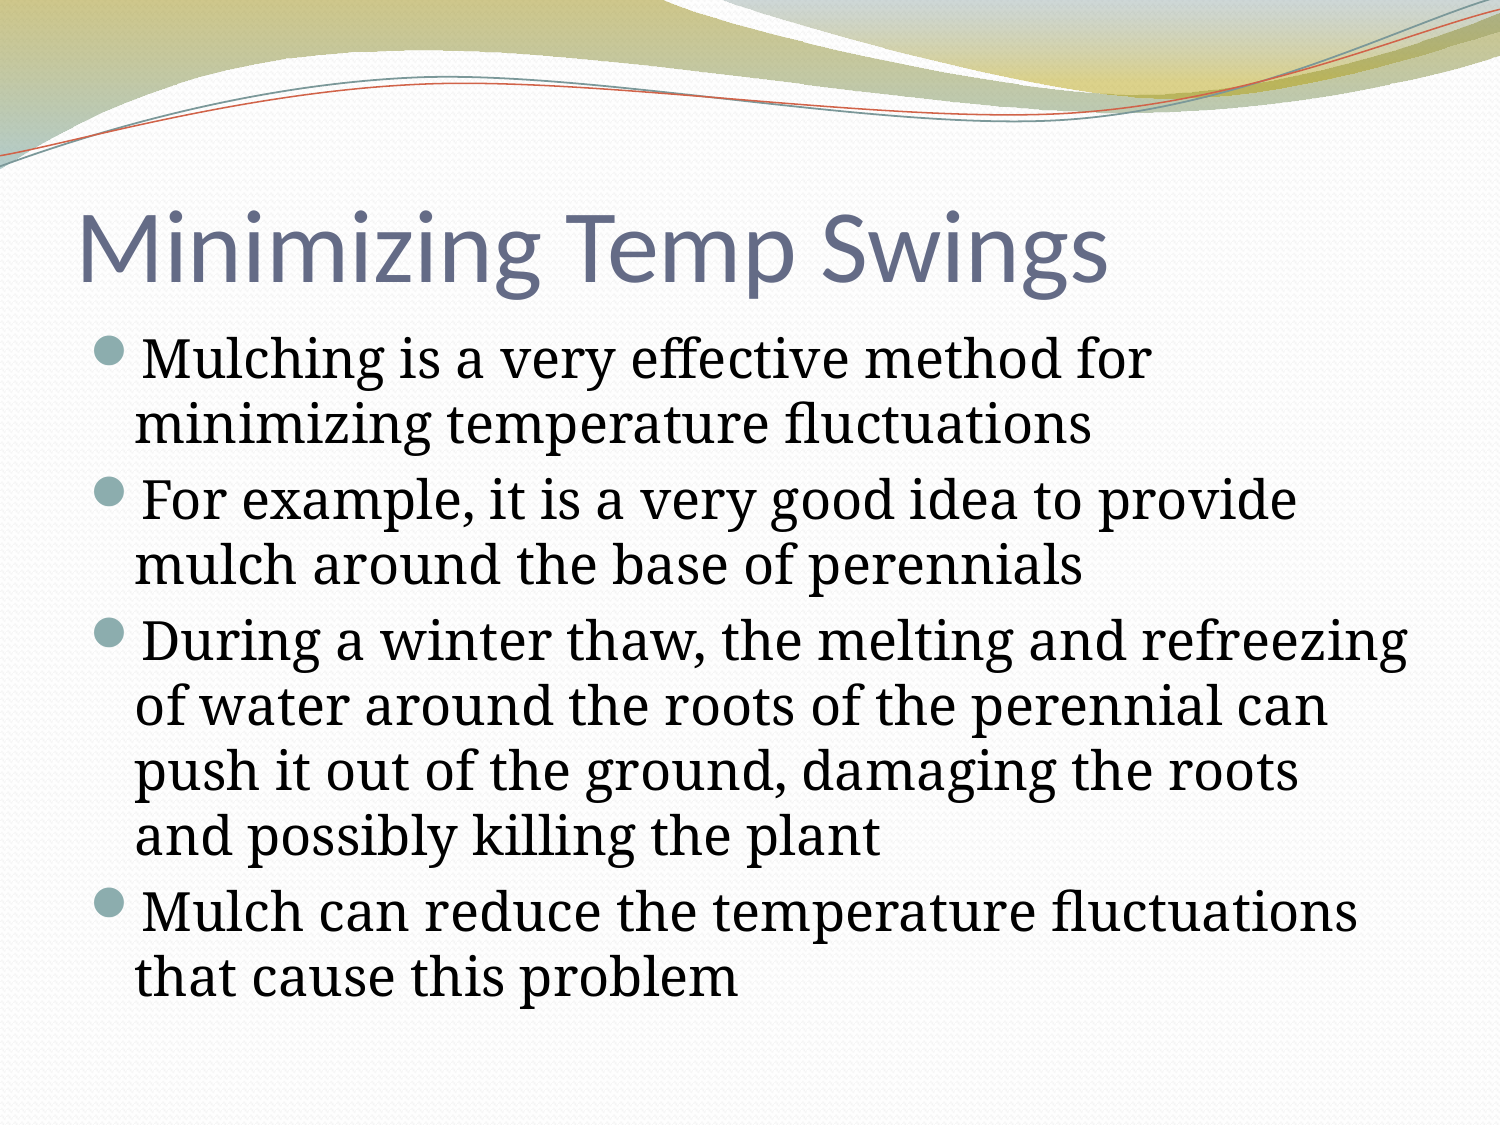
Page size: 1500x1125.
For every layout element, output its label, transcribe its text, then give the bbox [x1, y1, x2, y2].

title Minimizing Temp Swings [75, 115, 1425, 303]
list Mulching is a very effective method for minimizing temperature fluctuations For example, it is a very good idea to provide mulch around the base of perennials During a winter thaw, the melting and refreezing of water around the roots of the perennial can push it out of the ground, damaging the roots and possibly killing the plant Mulch can reduce the temperature fluctuations that cause this problem [75, 317, 1425, 1038]
